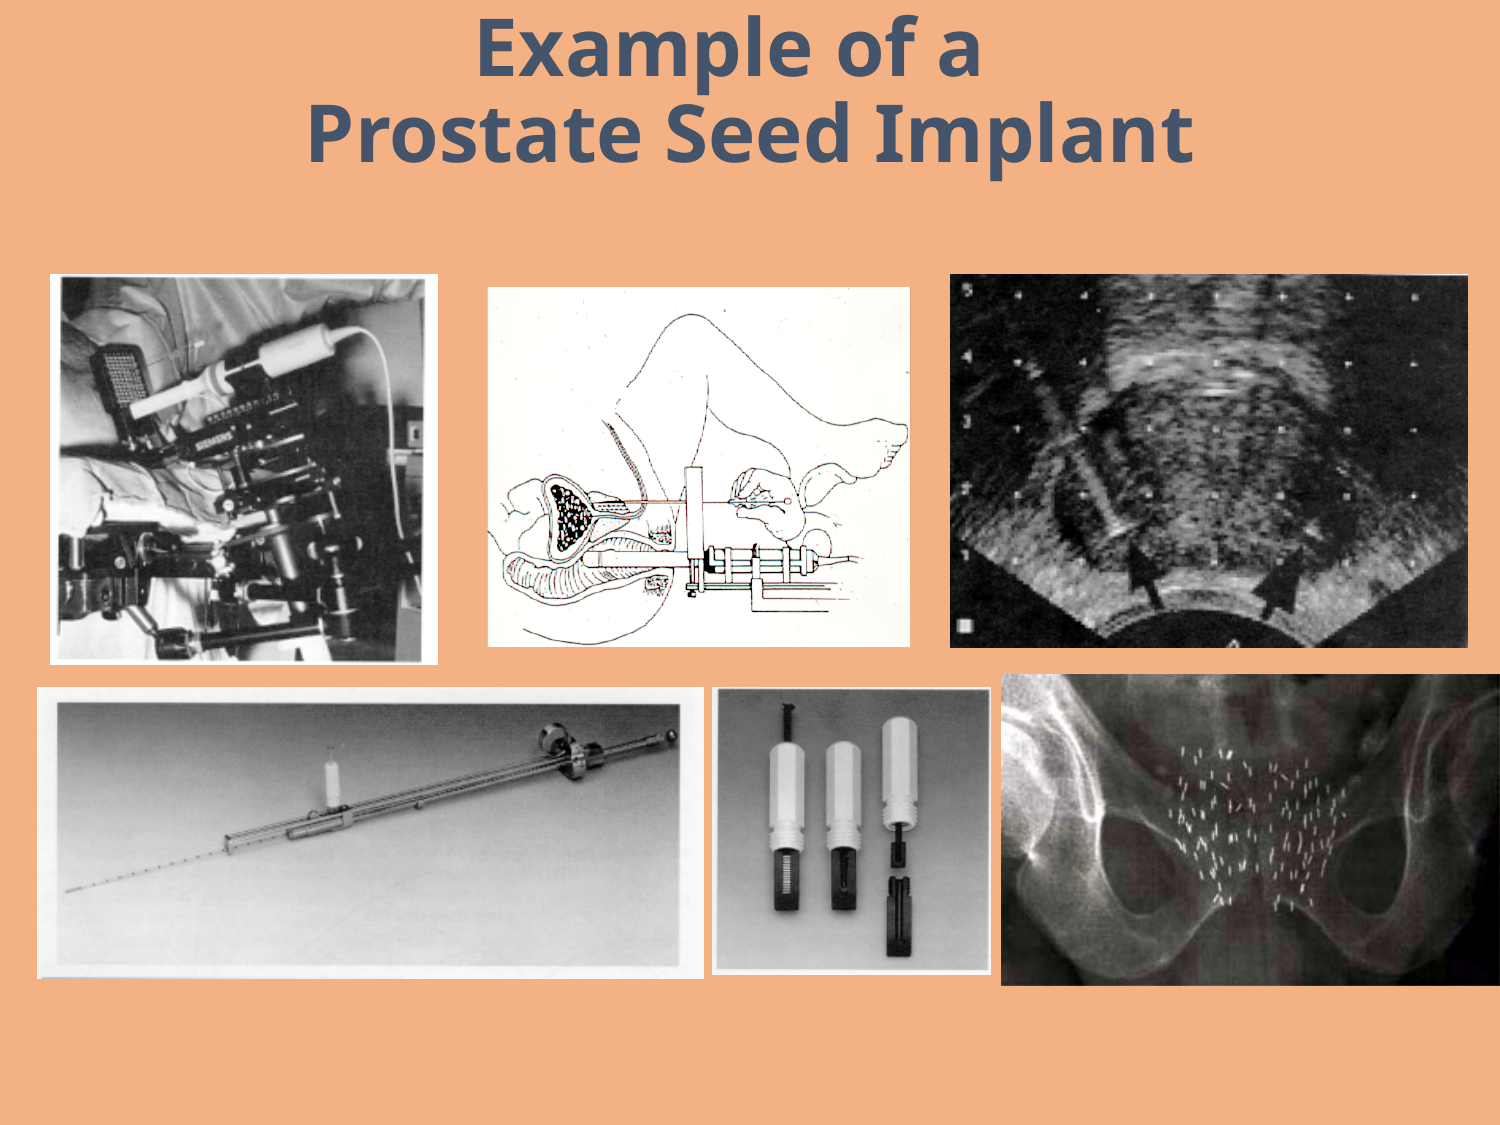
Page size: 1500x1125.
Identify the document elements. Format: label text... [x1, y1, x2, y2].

picture [37, 687, 704, 979]
picture [1001, 674, 1500, 986]
picture [49, 274, 438, 665]
picture [487, 287, 911, 647]
picture [949, 274, 1468, 648]
title Example of a Prostate Seed Implant [75, 0, 1425, 188]
picture [712, 687, 991, 976]
